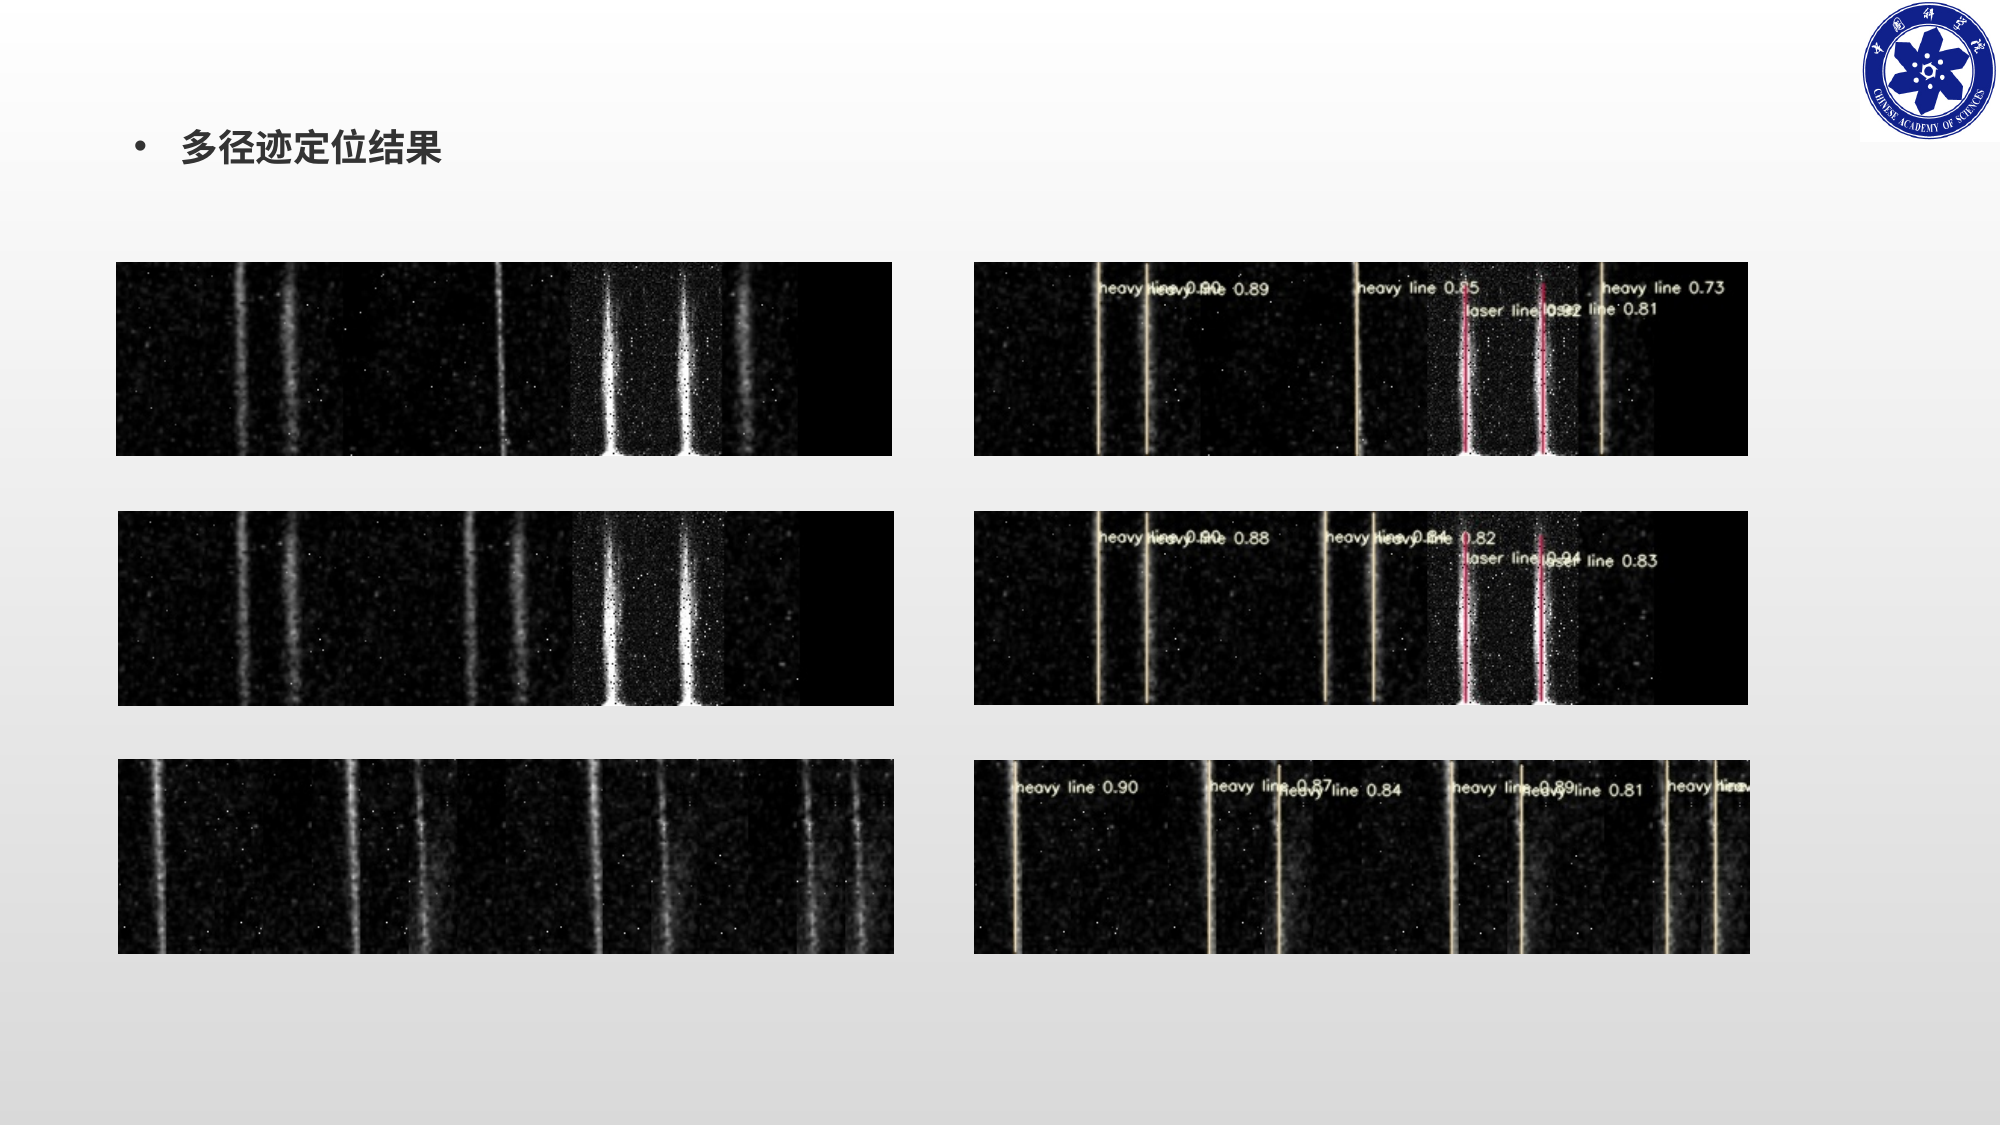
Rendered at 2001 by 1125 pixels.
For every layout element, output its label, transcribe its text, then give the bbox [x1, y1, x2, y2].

picture [974, 262, 1748, 457]
picture [116, 262, 892, 456]
picture [118, 759, 894, 954]
picture [118, 511, 894, 706]
picture [1860, 0, 2000, 143]
text_box 多径迹定位结果 [119, 93, 824, 176]
picture [974, 511, 1748, 705]
picture [974, 760, 1750, 954]
